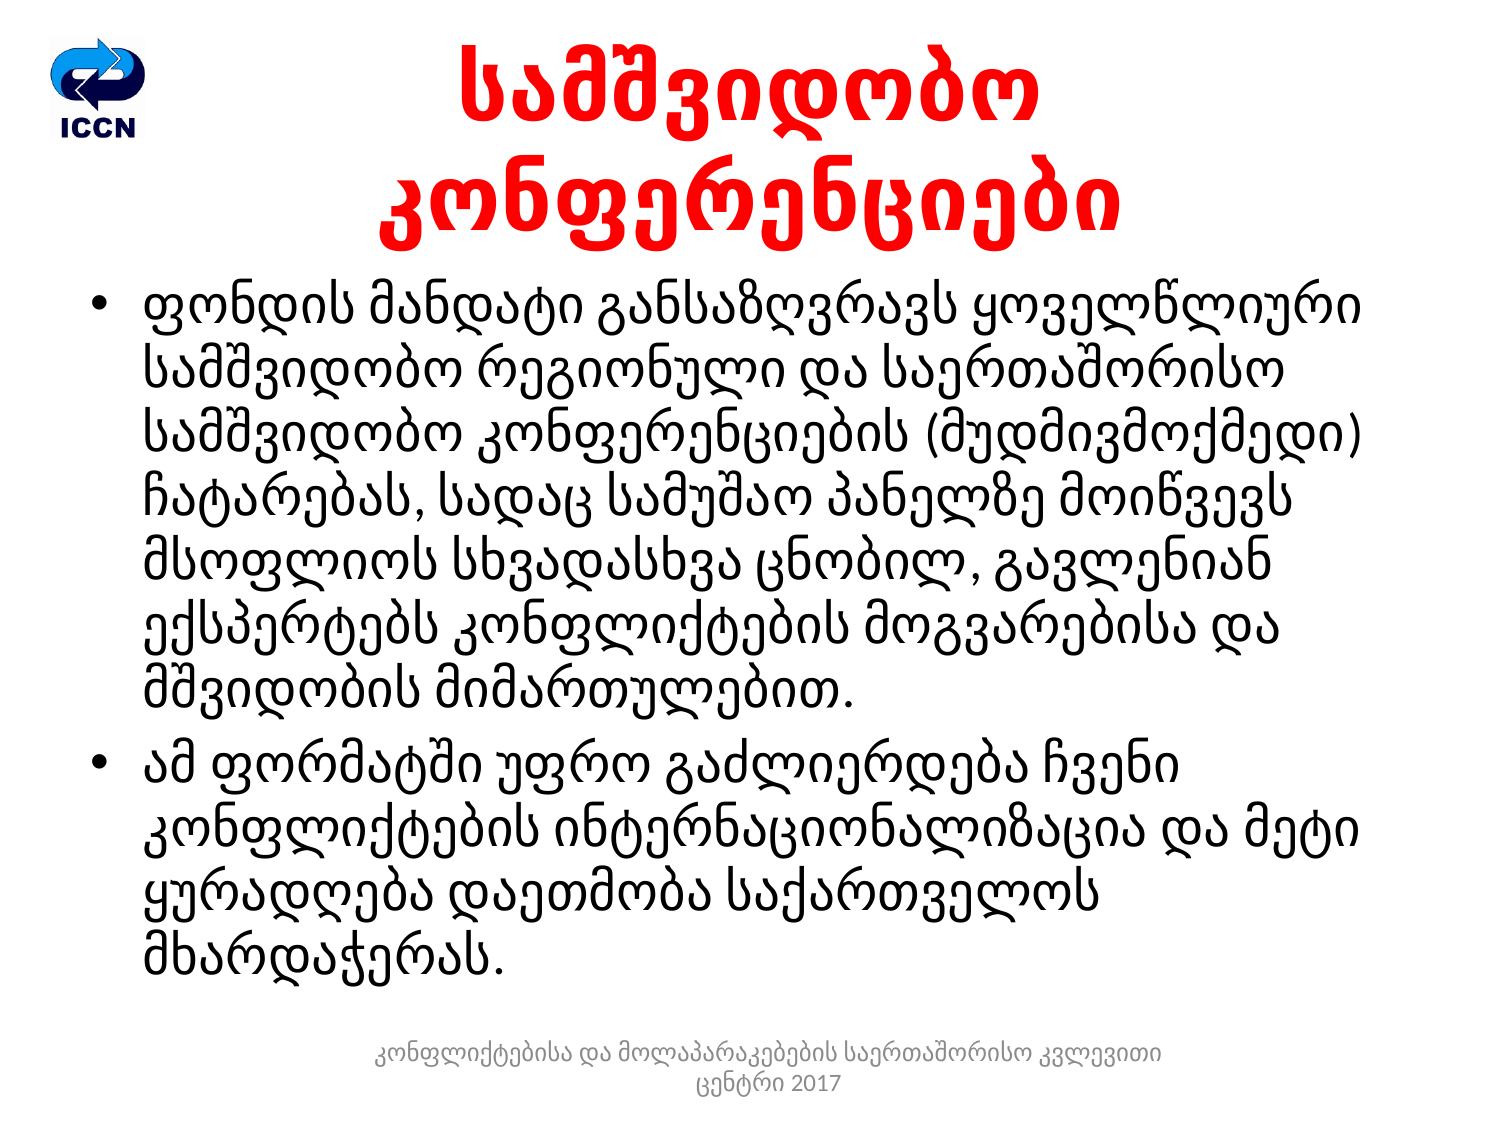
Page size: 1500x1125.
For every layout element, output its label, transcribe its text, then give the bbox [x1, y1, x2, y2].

title სამშვიდობო კონფერენციები [75, 45, 1425, 233]
picture [49, 37, 145, 138]
list ფონდის მანდატი განსაზღვრავს ყოველწლიური სამშვიდობო რეგიონული და საერთაშორისო სამშვიდობო კონფერენციების (მუდმივმოქმედი) ჩატარებას, სადაც სამუშაო პანელზე მოიწვევს მსოფლიოს სხვადასხვა ცნობილ, გავლენიან ექსპერტებს კონფლიქტების მოგვარებისა და მშვიდობის მიმართულებით. ამ ფორმატში უფრო გაძლიერდება ჩვენი კონფლიქტების ინტერნაციონალიზაცია და მეტი ყურადღება დაეთმობა საქართველოს მხარდაჭერას. [75, 262, 1425, 1005]
footer კონფლიქტებისა და მოლაპარაკებების საერთაშორისო კვლევითი ცენტრი 2017 [312, 1037, 1225, 1095]
